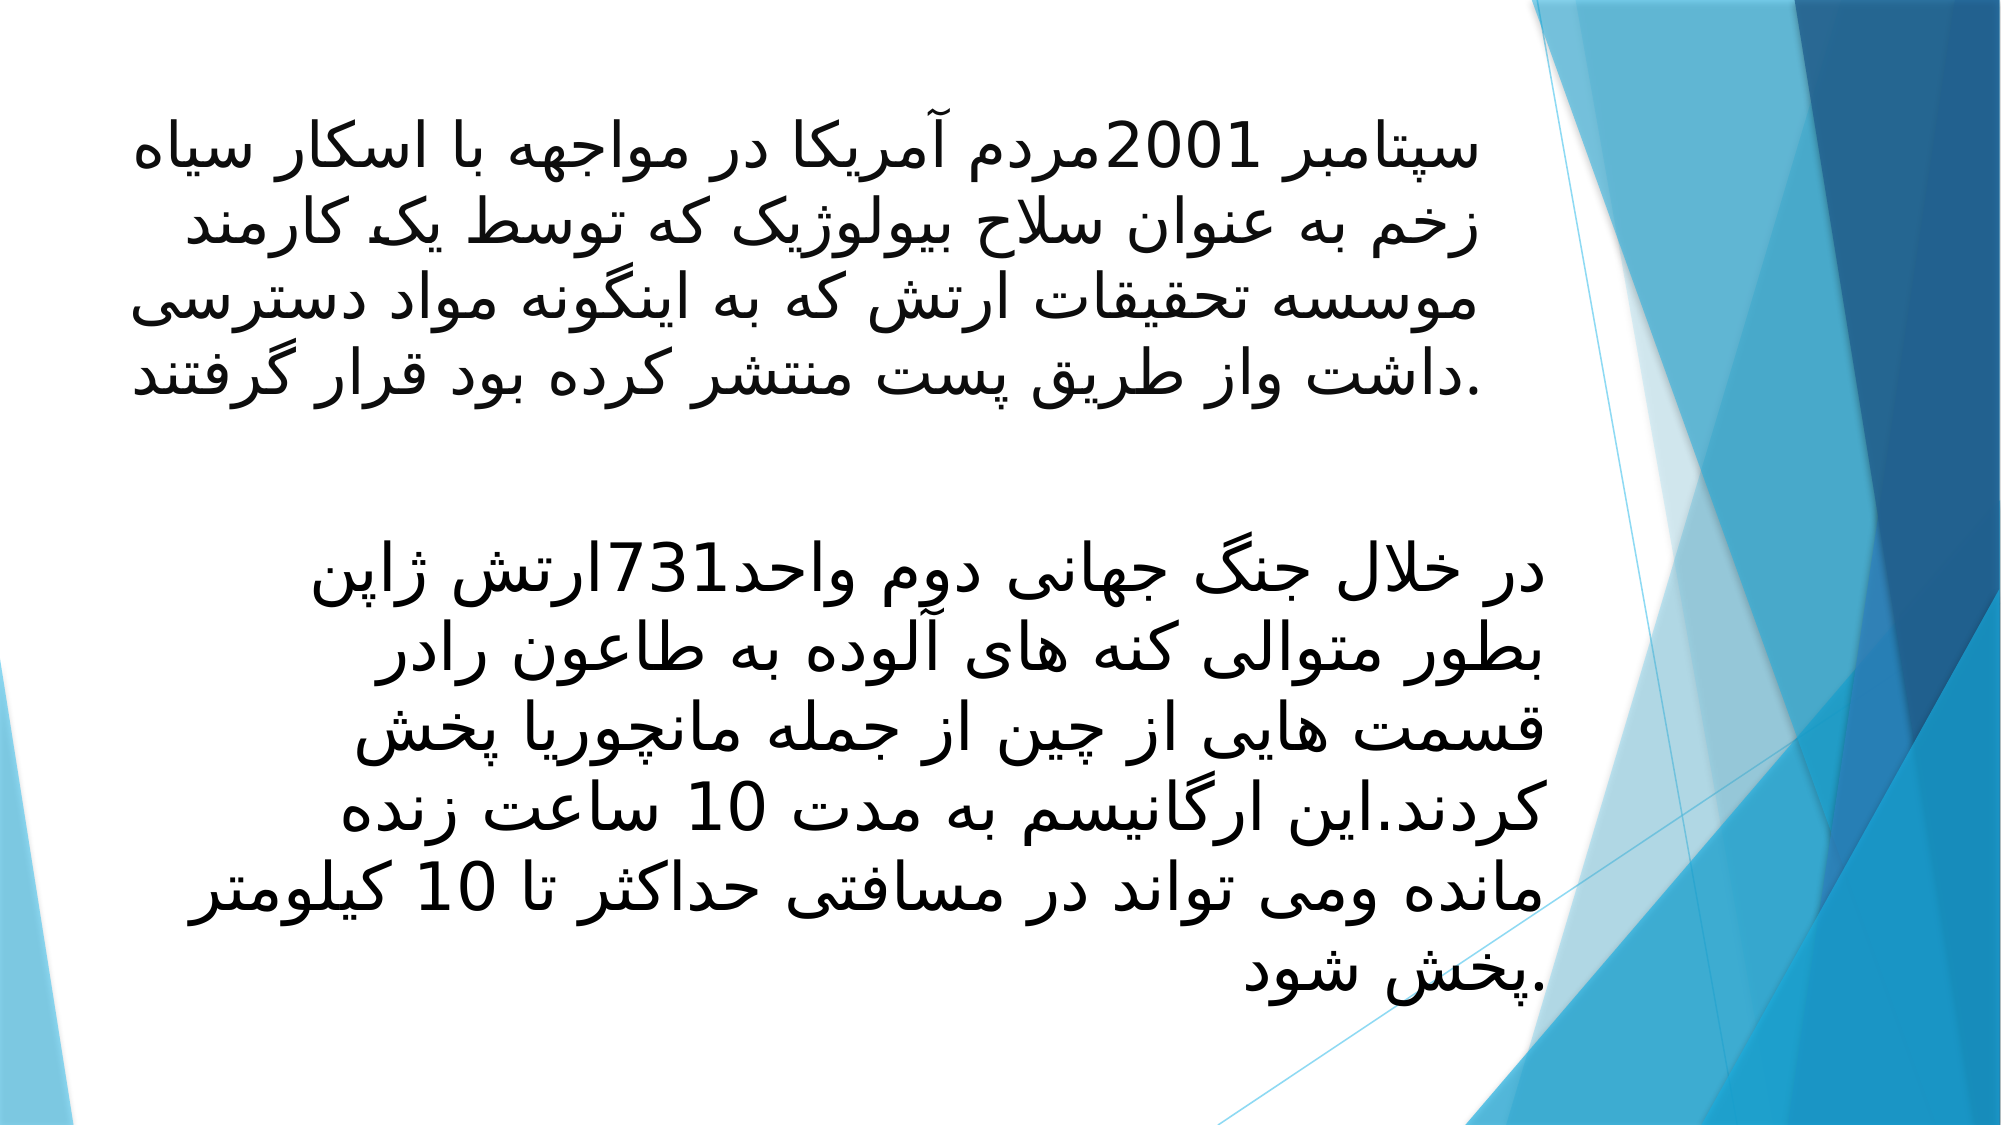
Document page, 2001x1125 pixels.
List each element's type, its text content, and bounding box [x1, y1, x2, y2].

text_box در خلال جنگ جهانی دوم واحد731ارتش ژاپن بطور متوالی کنه های آلوده به طاعون رادر قسمت هایی از چین از جمله مانچوریا پخش کردند.این ارگانیسم به مدت 10 ساعت زنده مانده ومی تواند در مسافتی حداکثر تا 10 کیلومتر پخش شود. [166, 516, 1563, 1012]
title سپتامبر 2001مردم آمریکا در مواجهه با اسکار سیاه زخم به عنوان سلاح بیولوژیک که توسط یک کارمند موسسه تحقیقات ارتش که به اینگونه مواد دسترسی داشت واز طریق پست منتشر کرده بود قرار گرفتند. [104, 97, 1498, 445]
